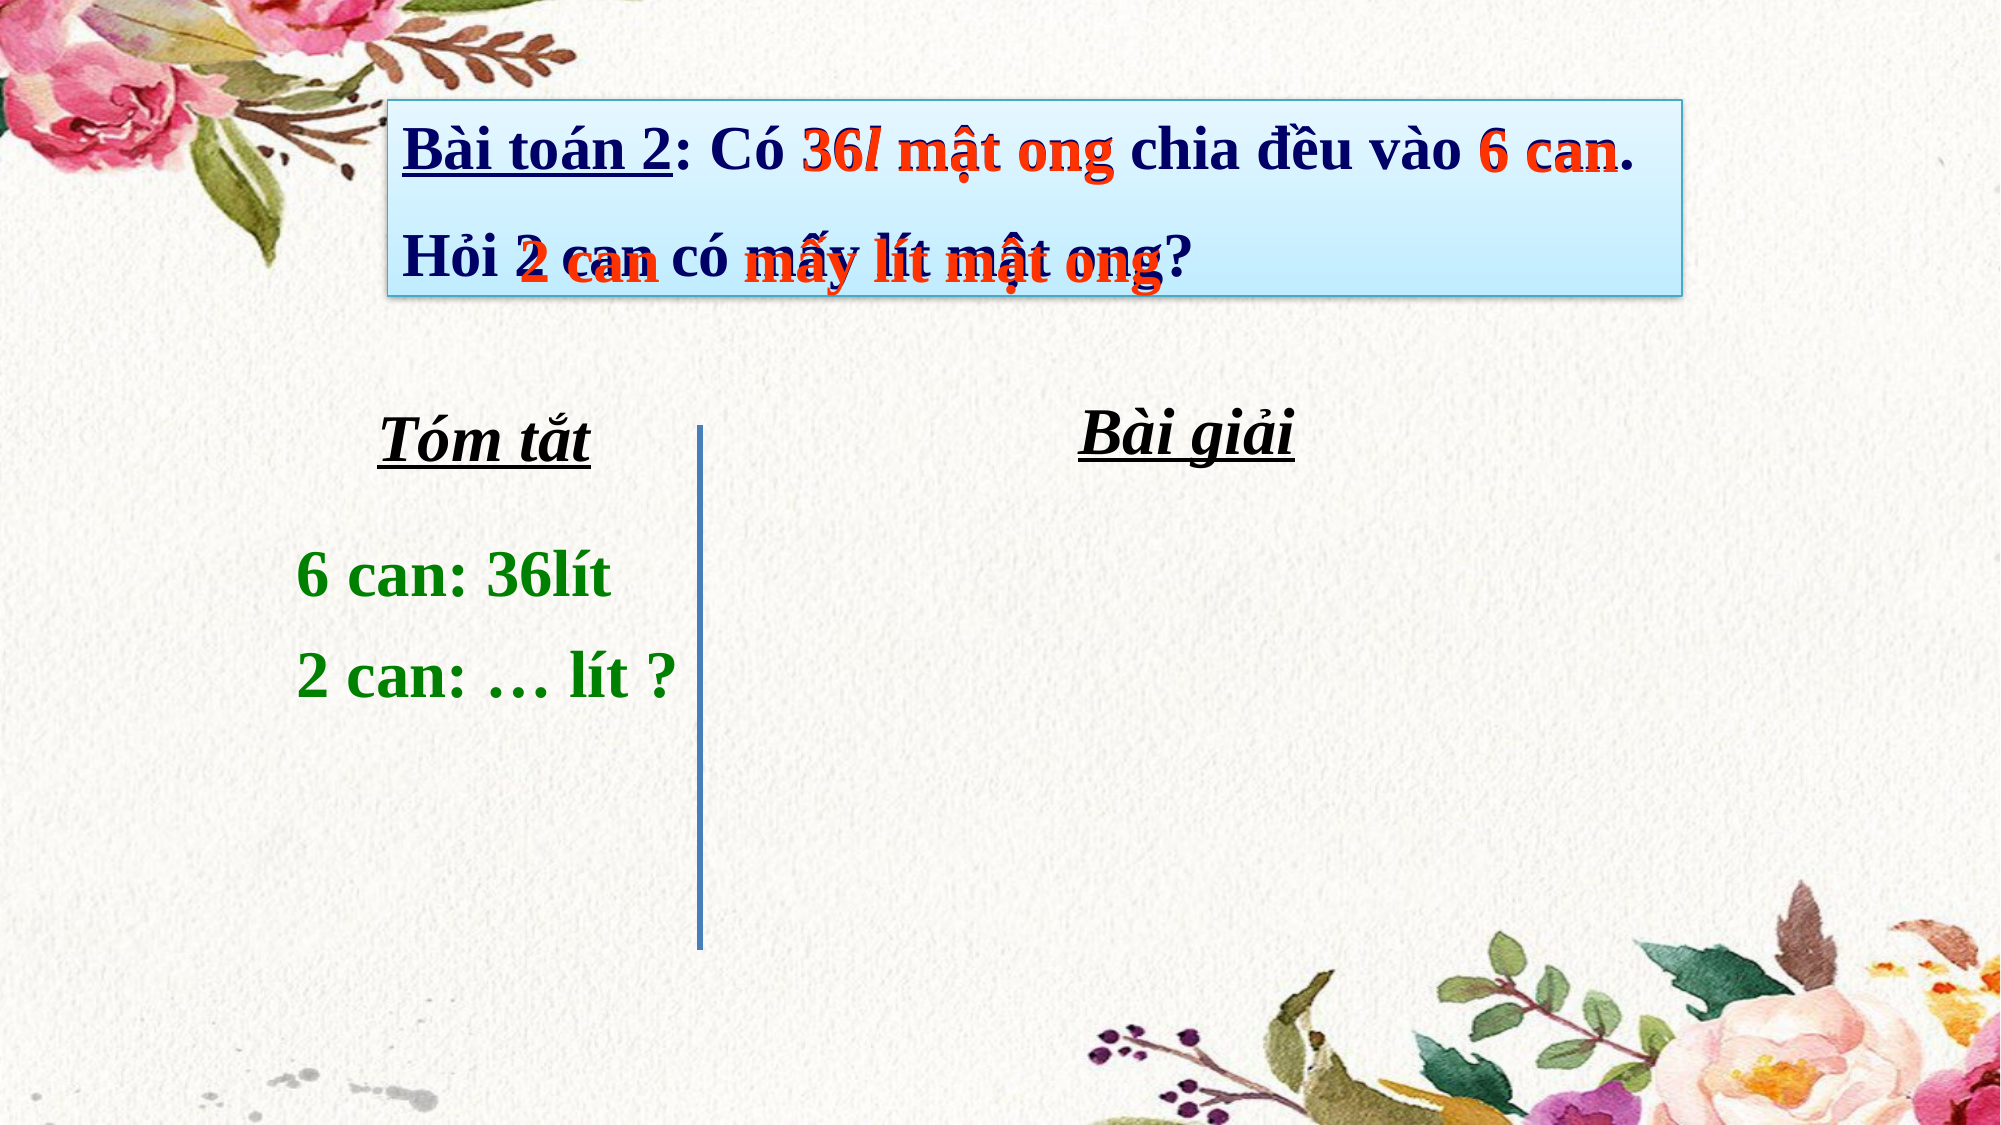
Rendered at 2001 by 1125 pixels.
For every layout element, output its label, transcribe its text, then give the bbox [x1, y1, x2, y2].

picture [0, 0, 2001, 1125]
text_box 36l mật ong [787, 101, 1169, 191]
text_box Bài toán 2: Có 36l mật ong chia đều vào 6 can. Hỏi 2 can có mấy lít mật ong? [387, 99, 1683, 297]
text_box Tóm tắt [321, 387, 647, 483]
text_box Bài giải [1063, 380, 1311, 475]
text_box 6 can: 36lít [282, 522, 682, 618]
text_box 6 can [1463, 102, 1845, 192]
text_box mấy lít mật ong [728, 212, 1250, 303]
text_box 2 can: … lít ? [281, 623, 695, 799]
text_box 2 can [504, 212, 728, 303]
